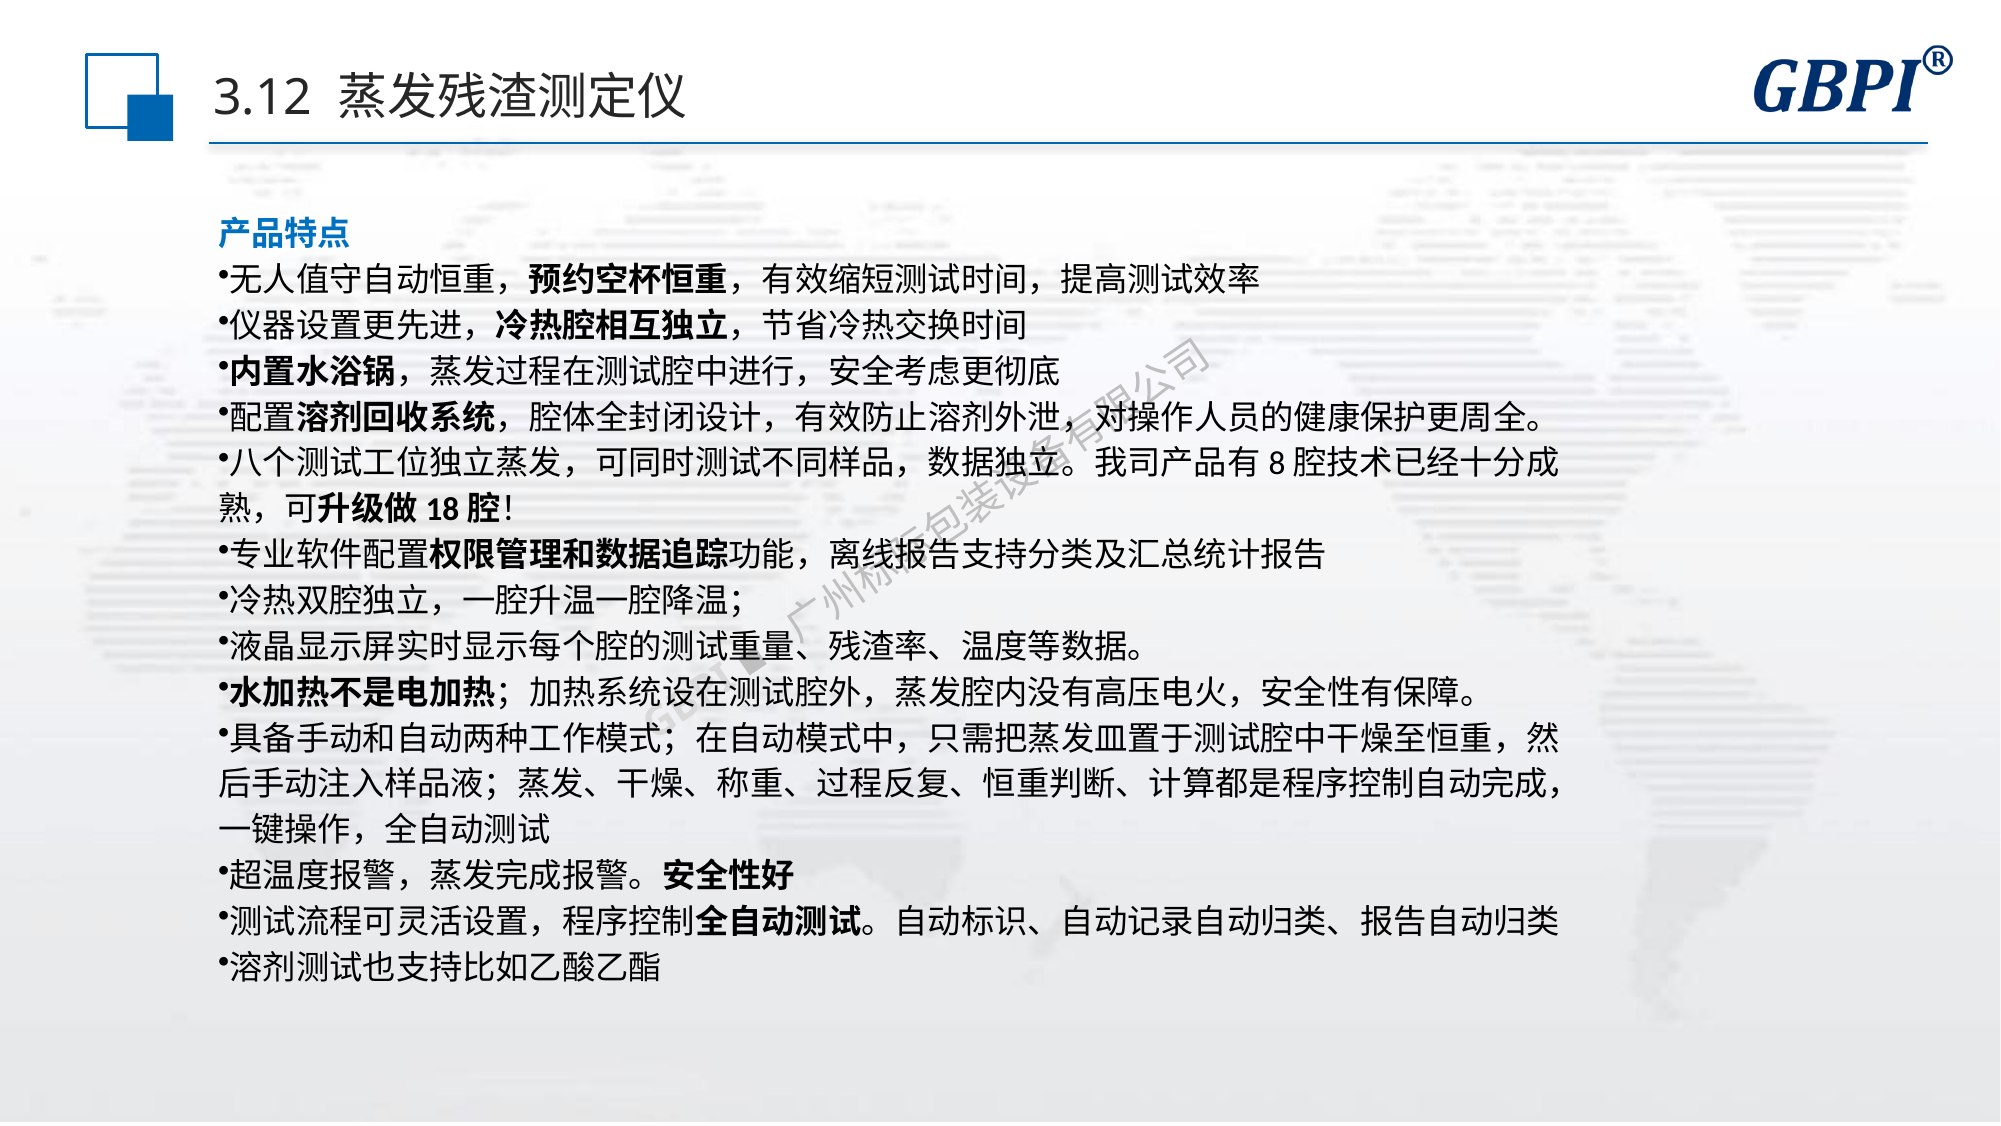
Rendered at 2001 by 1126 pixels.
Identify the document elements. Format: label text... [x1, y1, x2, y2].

text_box 产品特点 无人值守自动恒重，预约空杯恒重，有效缩短测试时间，提高测试效率 仪器设置更先进，冷热腔相互独立，节省冷热交换时间 内置水浴锅，蒸发过程在测试腔中进行，安全考虑更彻底 配置溶剂回收系统，腔体全封闭设计，有效防止溶剂外泄，对操作人员的健康保护更周全。 八个测试工位独立蒸发，可同时测试不同样品，数据独立。我司产品有8腔技术已经十分成熟，可升级做18腔！ 专业软件配置权限管理和数据追踪功能，离线报告支持分类及汇总统计报告 冷热双腔独立，一腔升温一腔降温； 液晶显示屏实时显示每个腔的测试重量、残渣率、温度等数据。 水加热不是电加热；加热系统设在测试腔外，蒸发腔内没有高压电火，安全性有保障。 具备手动和自动两种工作模式；在自动模式中，只需把蒸发皿置于测试腔中干燥至恒重，然后手动注入样品液；蒸发、干燥、称重、过程反复、恒重判断、计算都是程序控制自动完成，一键操作，全自动测试 超温度报警，蒸发完成报警。安全性好 测试流程可灵活设置，程序控制全自动测试。自动标识、自动记录自动归类、报告自动归类 溶剂测试也支持比如乙酸乙酯 [203, 199, 1598, 994]
title 3.12 蒸发残渣测定仪 [198, 58, 1489, 131]
picture [0, 0, 2001, 1122]
